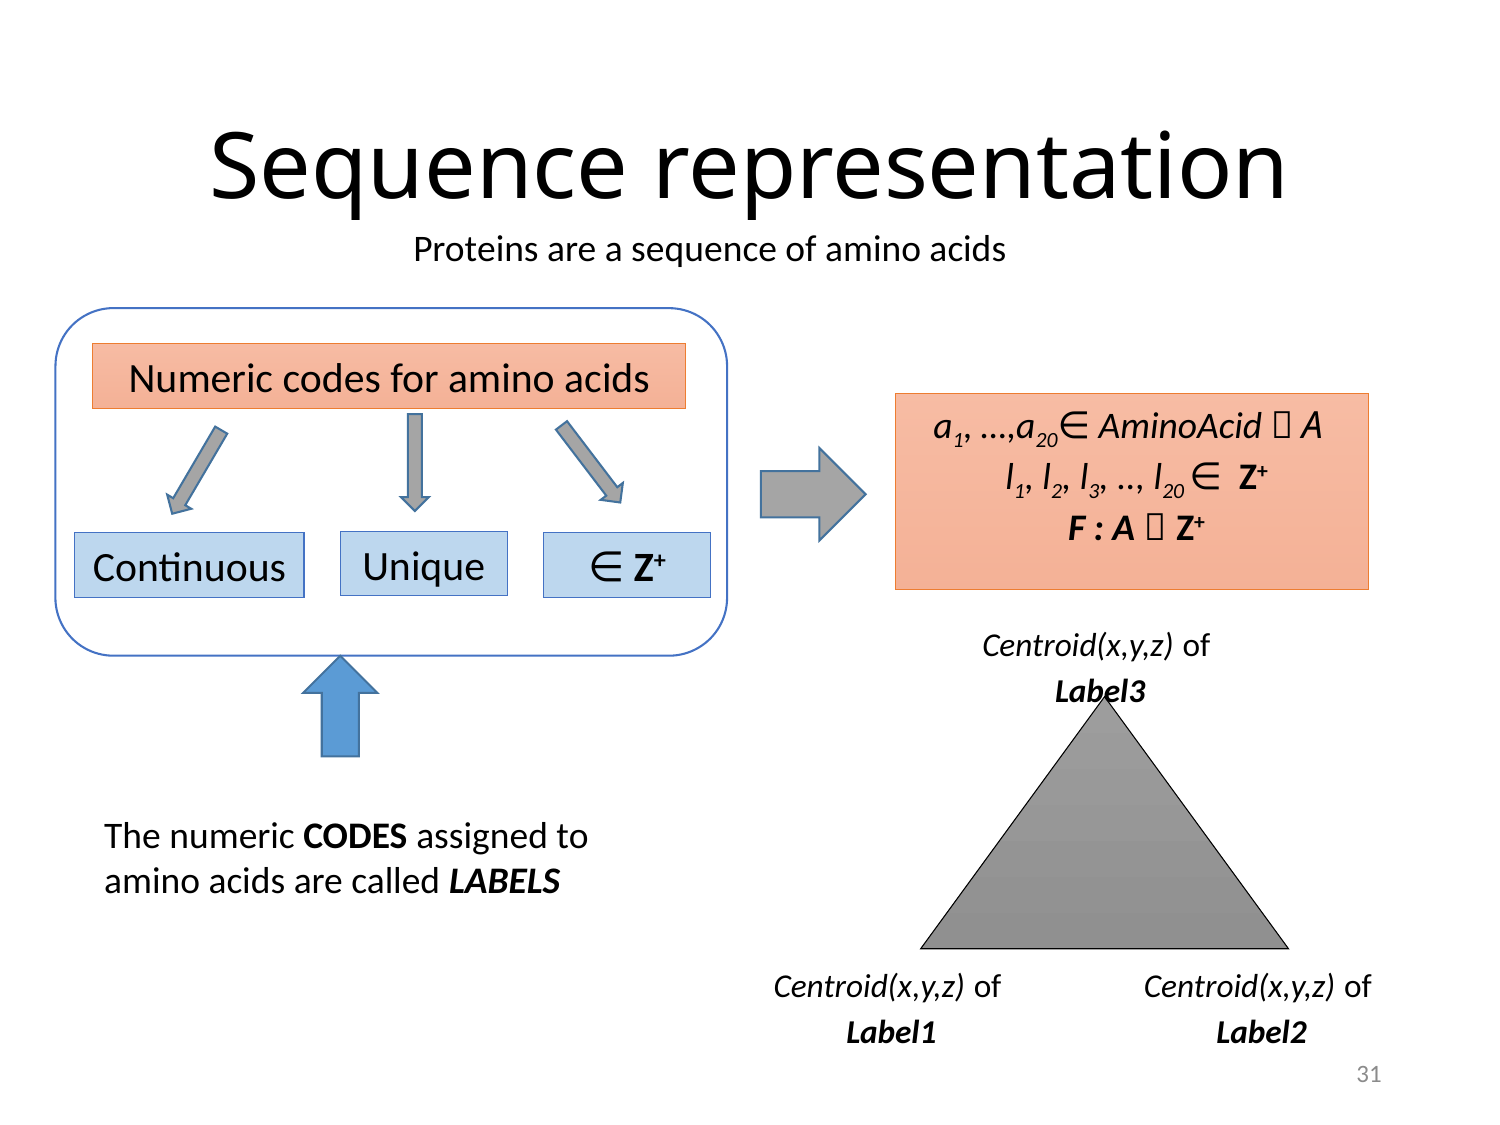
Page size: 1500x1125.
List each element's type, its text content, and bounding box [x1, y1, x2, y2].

text_box [300, 656, 380, 758]
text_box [55, 308, 1370, 656]
text_box Proteins are a sequence of amino acids [398, 216, 1036, 277]
text_box The numeric CODES assigned to amino acids are called LABELS [89, 804, 627, 909]
slide_number 31 [1059, 1054, 1397, 1103]
title Sequence representation [103, 59, 1397, 278]
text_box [710, 616, 1452, 1054]
